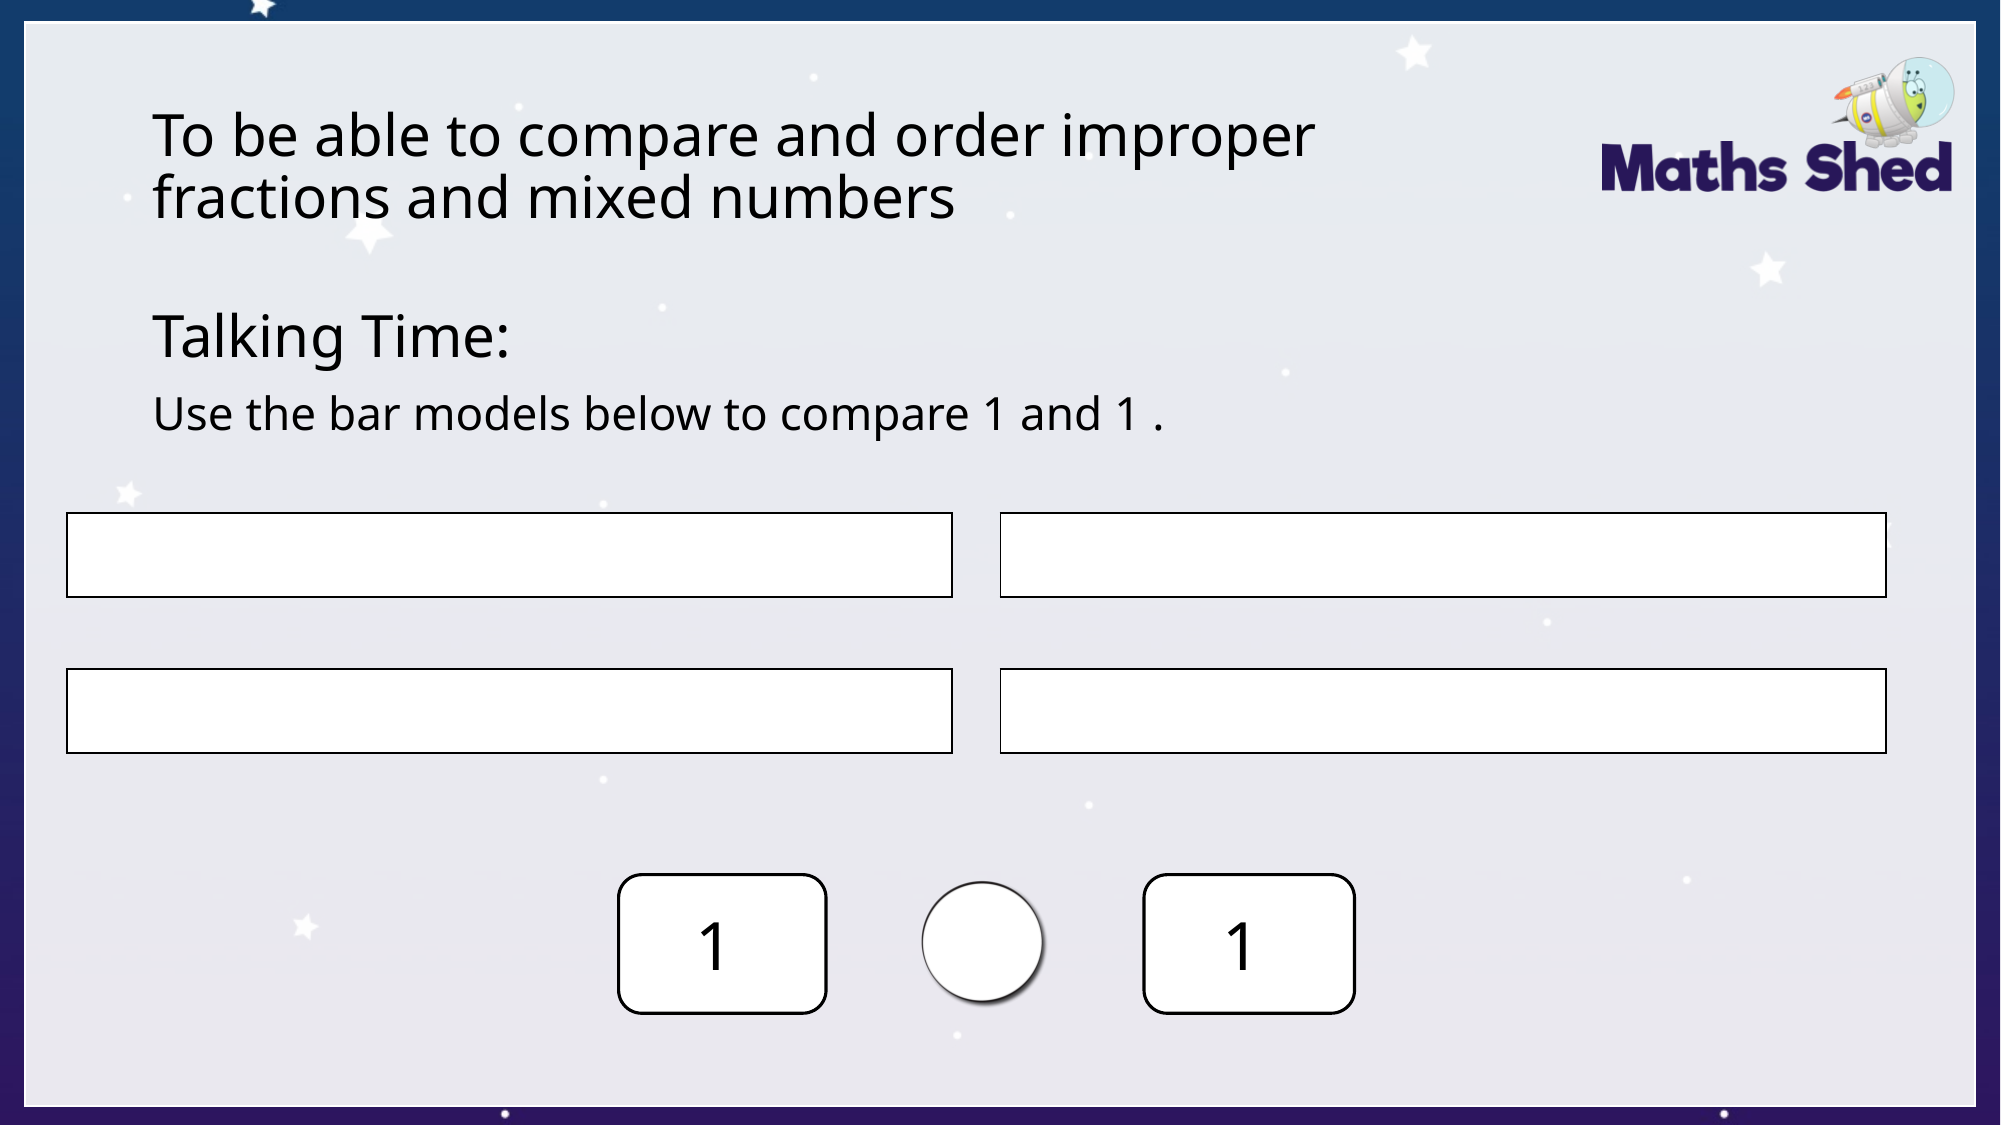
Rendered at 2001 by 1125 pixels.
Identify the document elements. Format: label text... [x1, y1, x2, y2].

table_header [1001, 514, 1885, 596]
title To be able to compare and order improper fractions and mixed numbers [137, 59, 1578, 278]
picture [0, 0, 2001, 1125]
table_header [68, 670, 951, 752]
table_header [1001, 670, 1885, 752]
table_header [68, 514, 951, 596]
